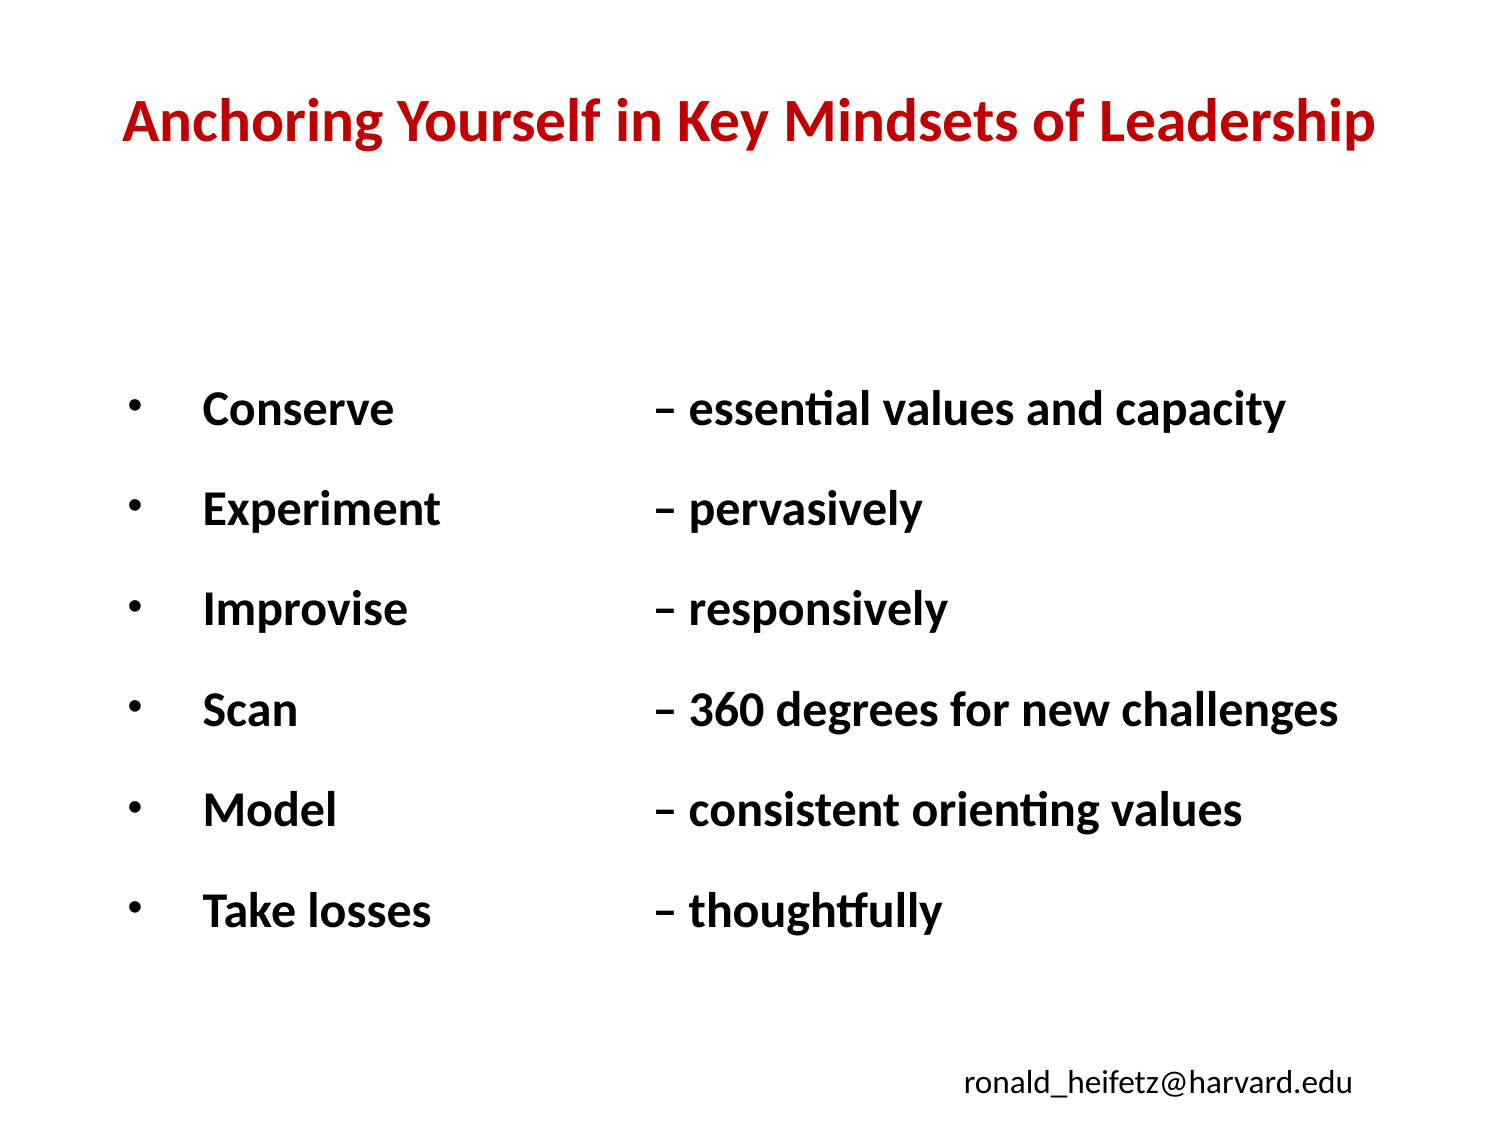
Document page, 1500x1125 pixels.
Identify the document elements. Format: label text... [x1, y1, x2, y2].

list Conserve – essential values and capacity Experiment – pervasively Improvise – responsively Scan – 360 degrees for new challenges Model – consistent orienting values Take losses – thoughtfully [37, 337, 1488, 1000]
footer ronald_heifetz@harvard.edu [862, 1050, 1369, 1110]
title Anchoring Yourself in Key Mindsets of Leadership [103, 50, 1397, 268]
